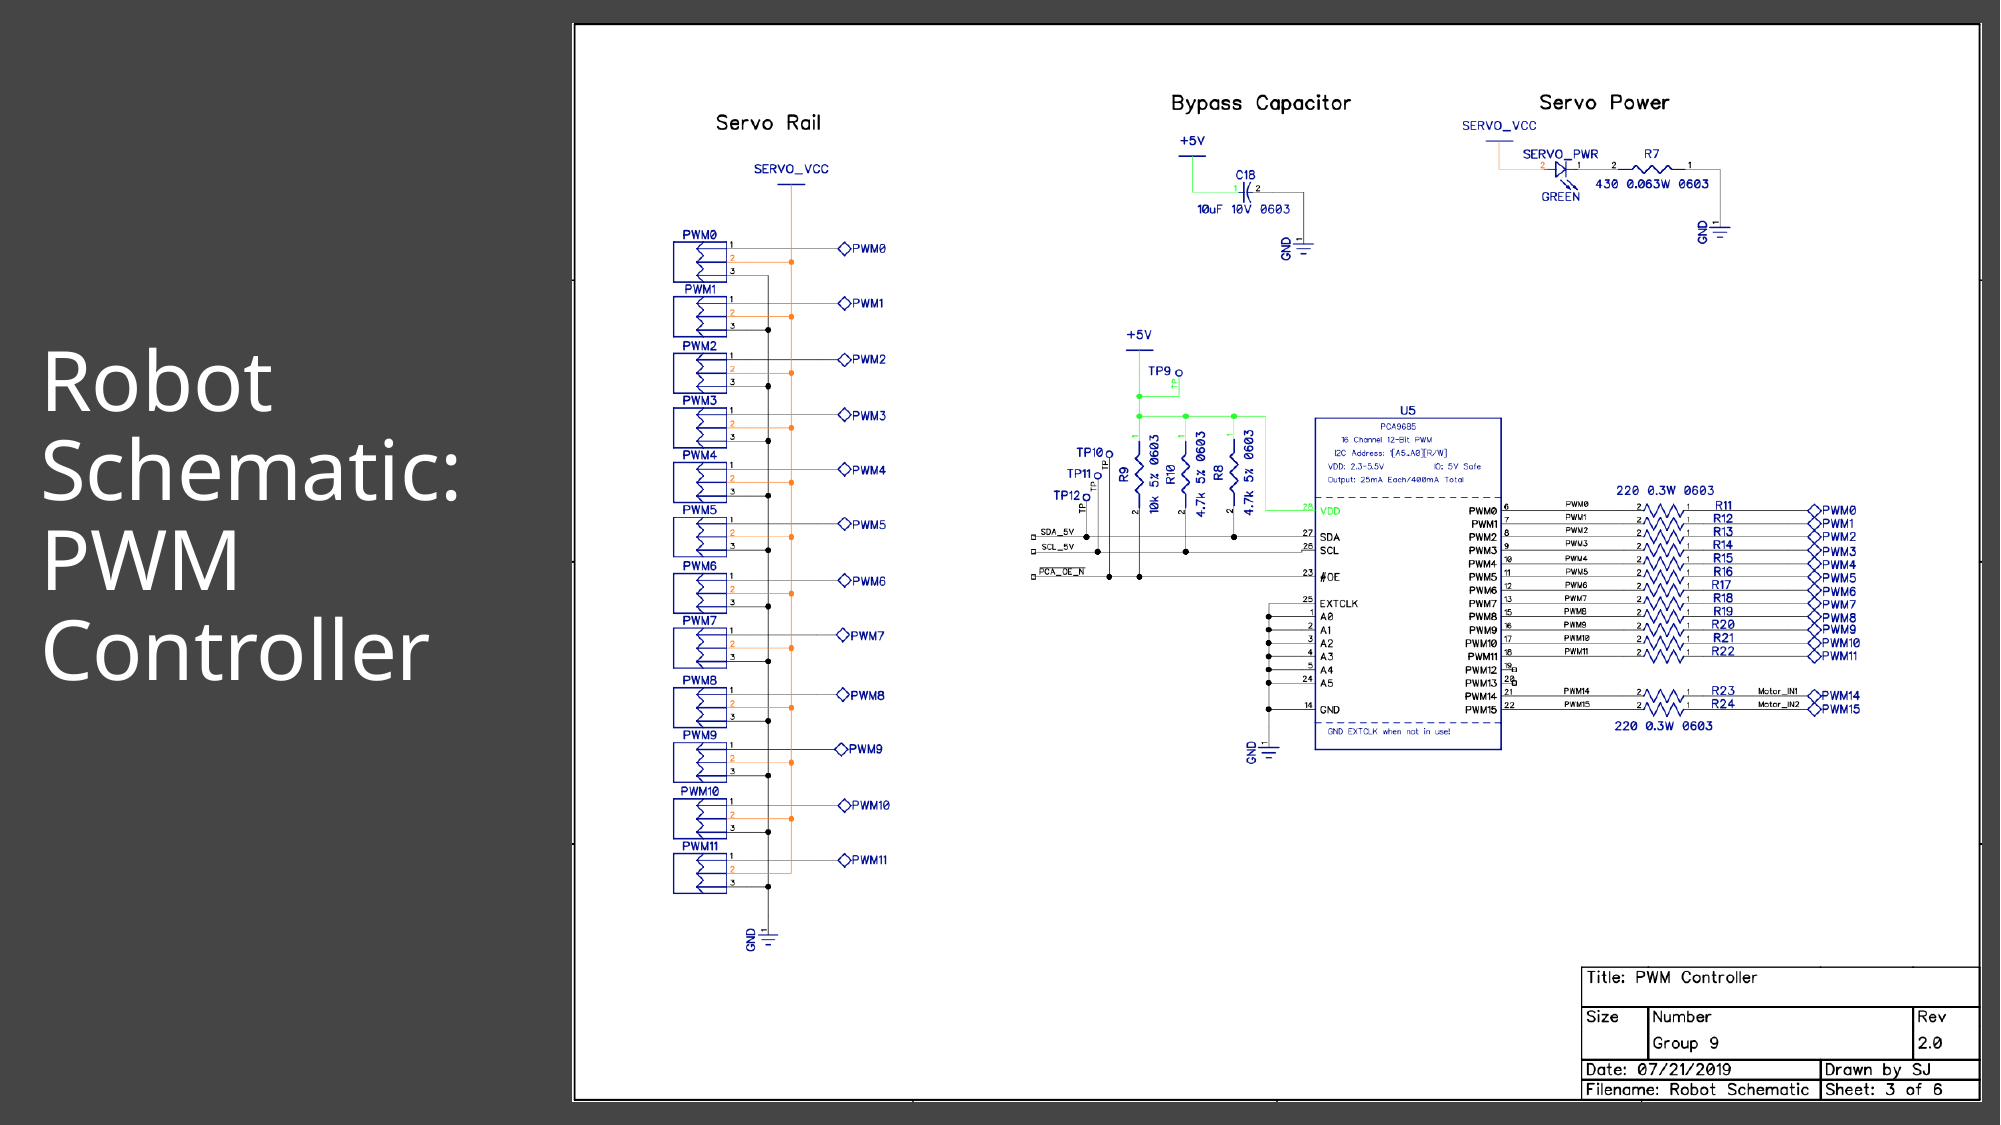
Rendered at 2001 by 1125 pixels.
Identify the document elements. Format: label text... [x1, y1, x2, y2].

text_box Robot Schematic: PWM Controller [25, 92, 572, 707]
picture [572, 23, 1982, 1102]
